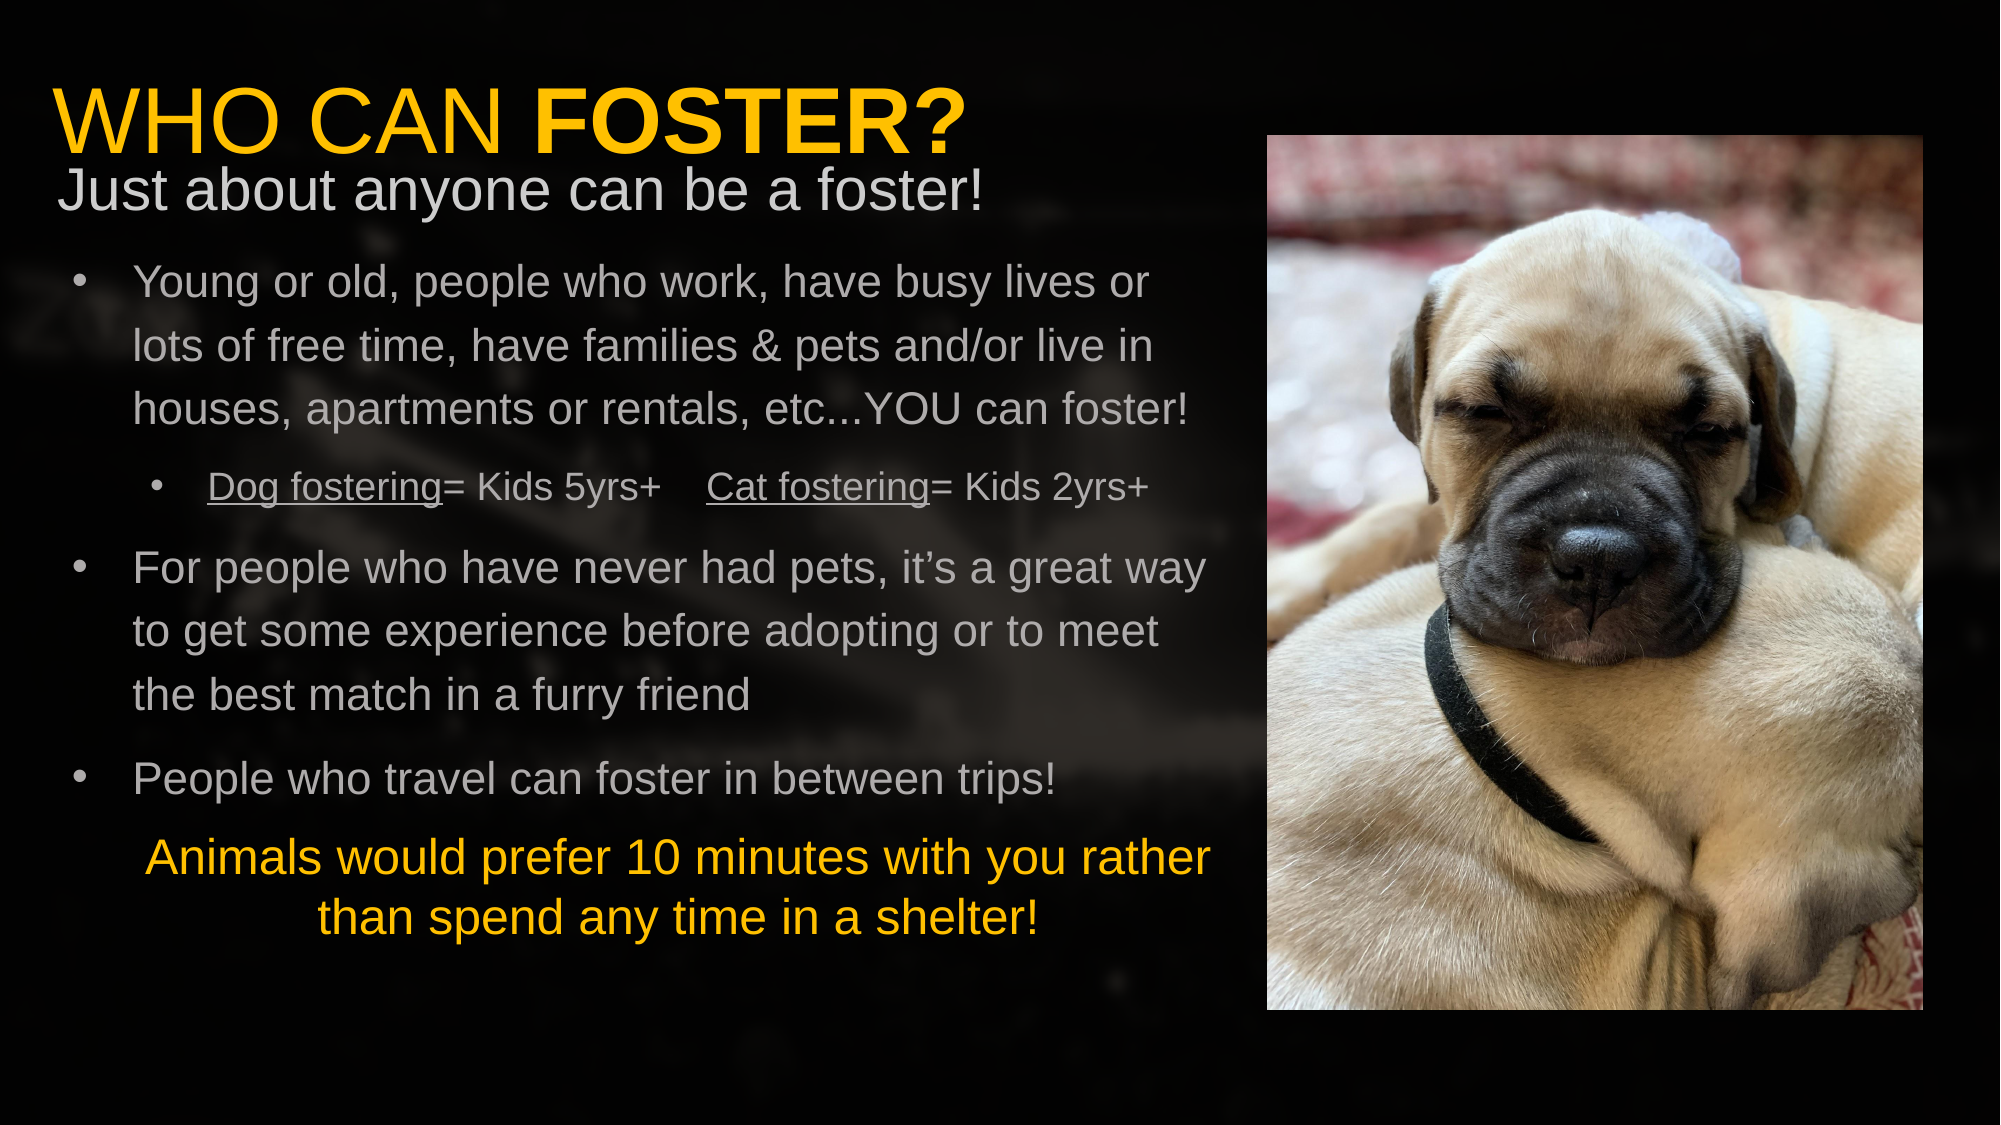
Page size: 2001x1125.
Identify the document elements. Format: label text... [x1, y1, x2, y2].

picture [0, 0, 2000, 1125]
list Just about anyone can be a foster! Young or old, people who work, have busy lives or lots of free time, have families & pets and/or live in houses, apartments or rentals, etc...YOU can foster! Dog fostering= Kids 5yrs+ Cat fostering= Kids 2yrs+ For people who have never had pets, it’s a great way to get some experience before adopting or to meet the best match in a furry friend People who travel can foster in between trips! Animals would prefer 10 minutes with you rather than spend any time in a shelter! [42, 186, 1240, 1059]
text_box WHO CAN FOSTER? [37, 44, 1251, 186]
